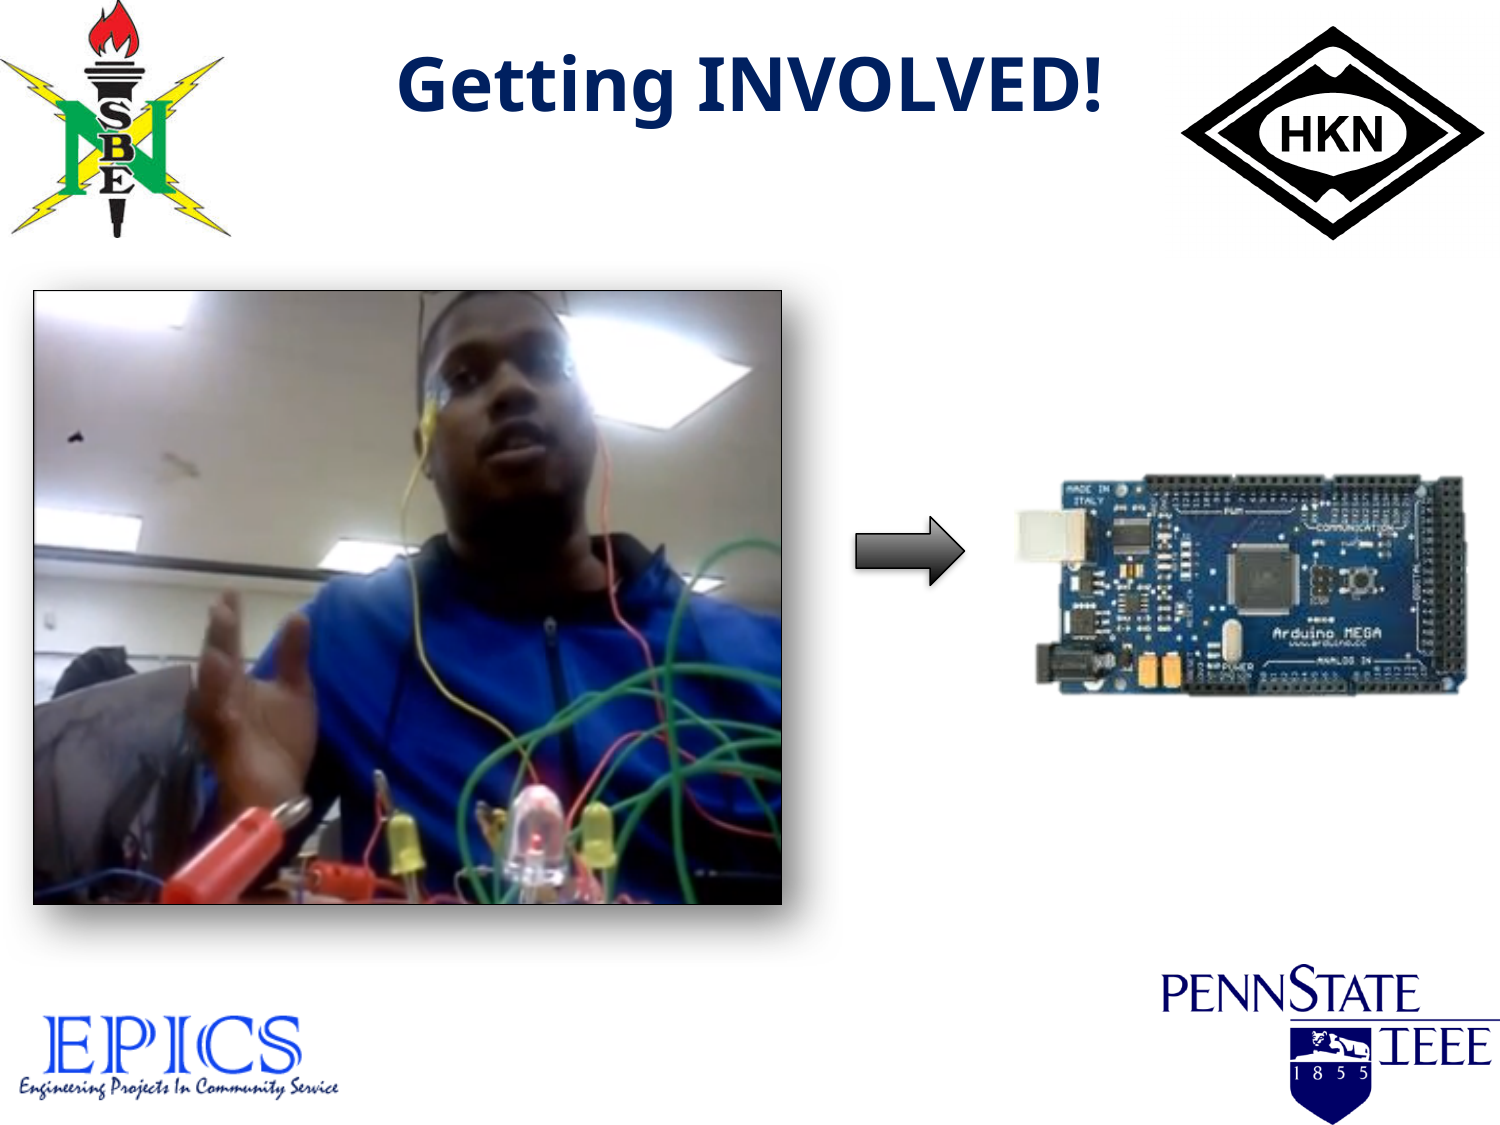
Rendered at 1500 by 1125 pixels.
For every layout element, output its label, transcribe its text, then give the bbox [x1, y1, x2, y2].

text_box Getting INVOLVED! [235, 28, 1160, 134]
picture [0, 0, 232, 239]
picture [1165, 11, 1500, 259]
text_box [855, 350, 1484, 820]
picture [33, 290, 782, 906]
picture [1, 1001, 352, 1115]
picture [1161, 964, 1500, 1125]
